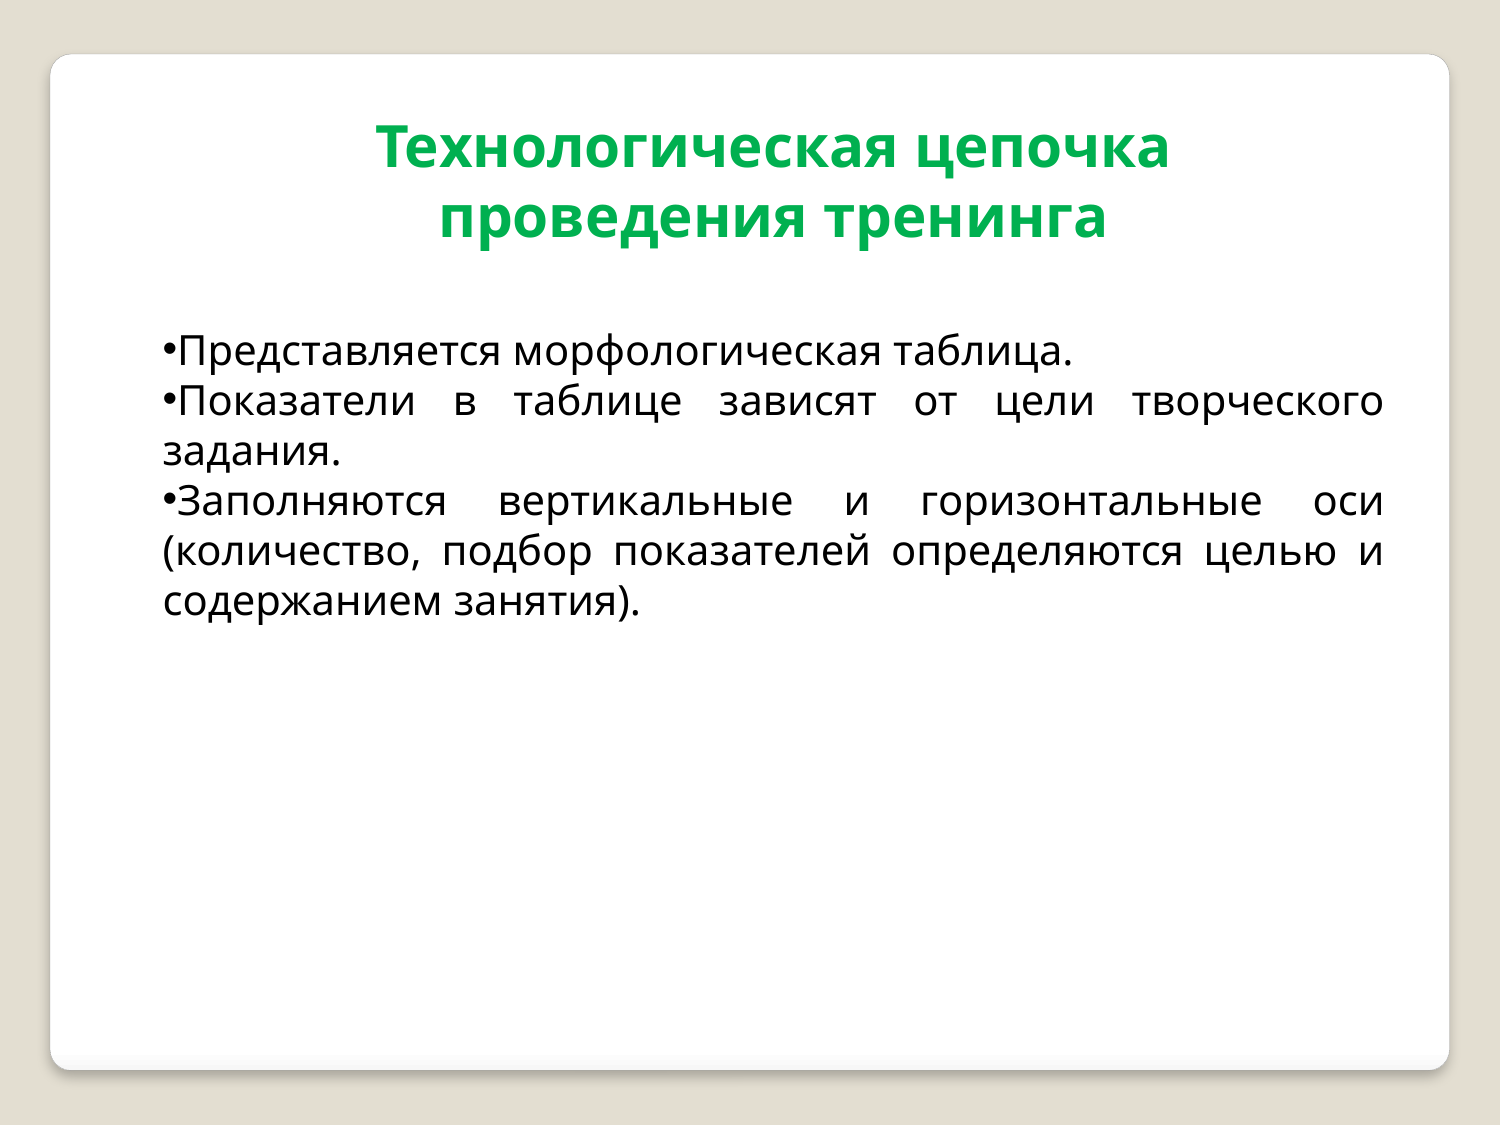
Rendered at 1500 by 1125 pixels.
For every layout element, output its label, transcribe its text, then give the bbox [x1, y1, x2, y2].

text_box Технологическая цепочка проведения тренинга [218, 101, 1329, 257]
text_box Представляется морфологическая таблица. Показатели в таблице зависят от цели творческого задания. Заполняются вертикальные и горизонтальные оси (количество, подбор показателей определяются целью и содержанием занятия). [147, 315, 1400, 631]
